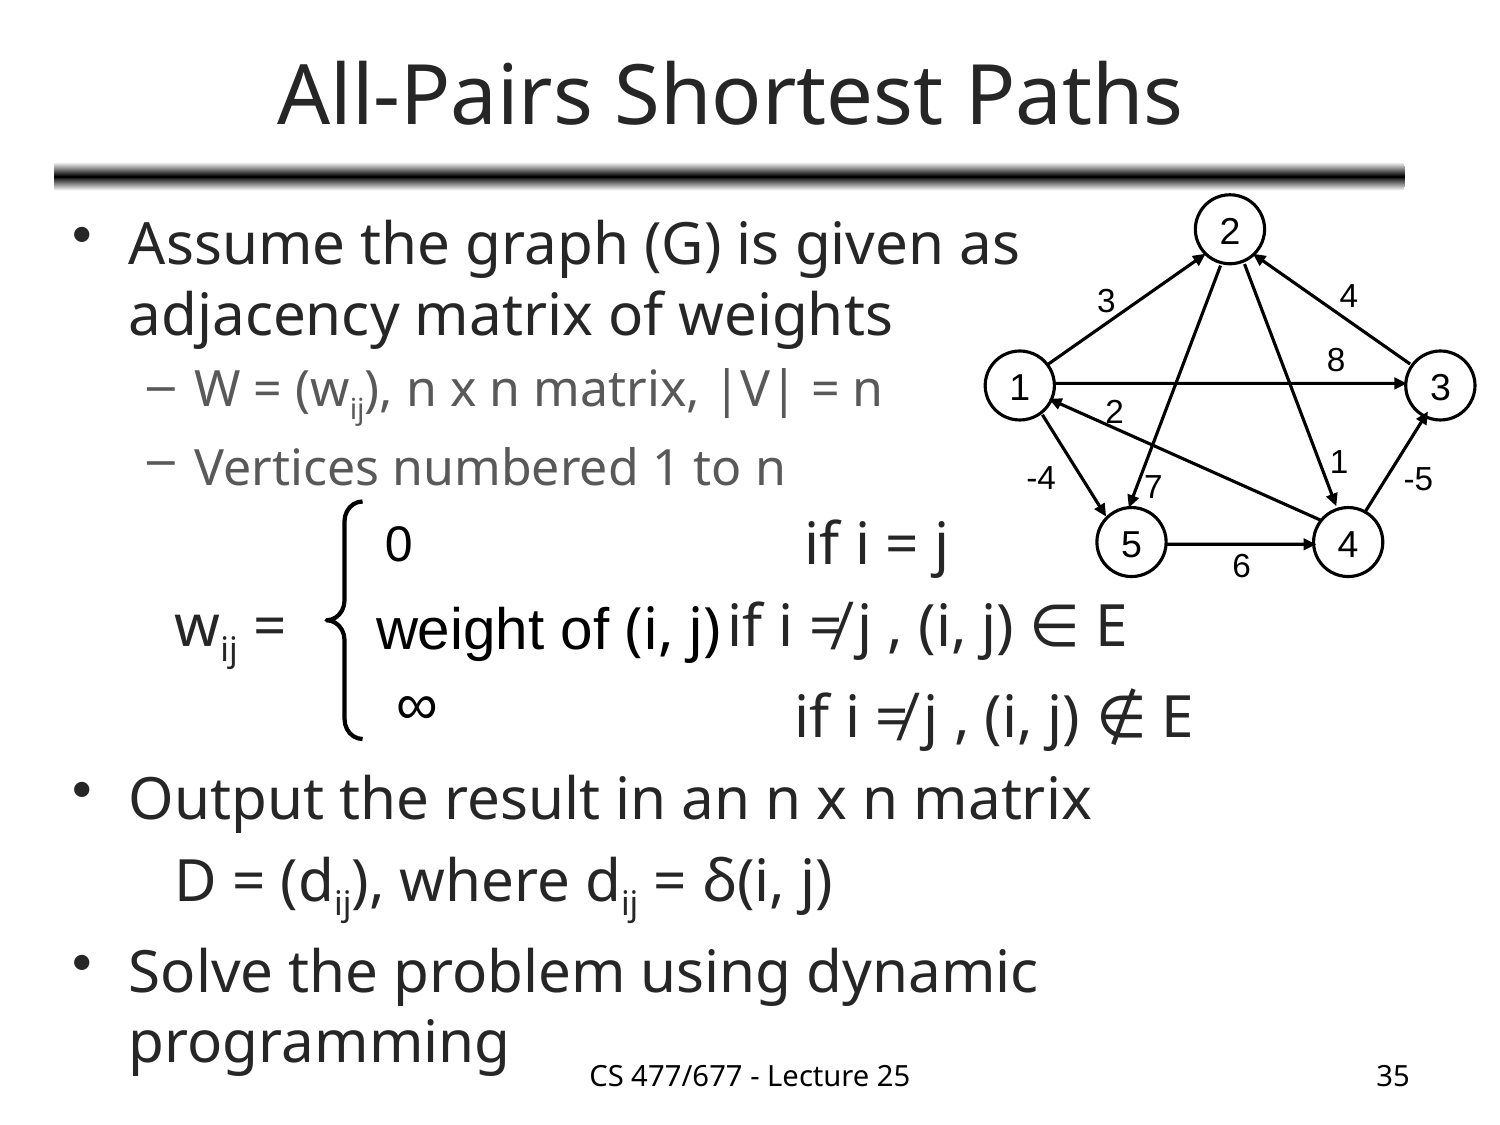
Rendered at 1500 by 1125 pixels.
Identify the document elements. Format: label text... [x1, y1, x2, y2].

title All-Pairs Shortest Paths [55, 16, 1407, 166]
text_box weight of (i, j) [361, 583, 737, 669]
slide_number 35 [1074, 1049, 1426, 1103]
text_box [984, 194, 1476, 592]
text_box 0 [369, 503, 428, 579]
footer CS 477/677 - Lecture 25 [512, 1049, 988, 1103]
text_box [326, 501, 363, 740]
list Assume the graph (G) is given as adjacency matrix of weights W = (wij), n x n matrix, |V| = n Vertices numbered 1 to n if i = j wij = if i ≠ j , (i, j) ∈ E if i ≠ j , (i, j) ∉ E Output the result in an n x n matrix D = (dij), where dij = δ(i, j) Solve the problem using dynamic programming [57, 198, 1408, 1033]
text_box ∞ [381, 658, 454, 744]
